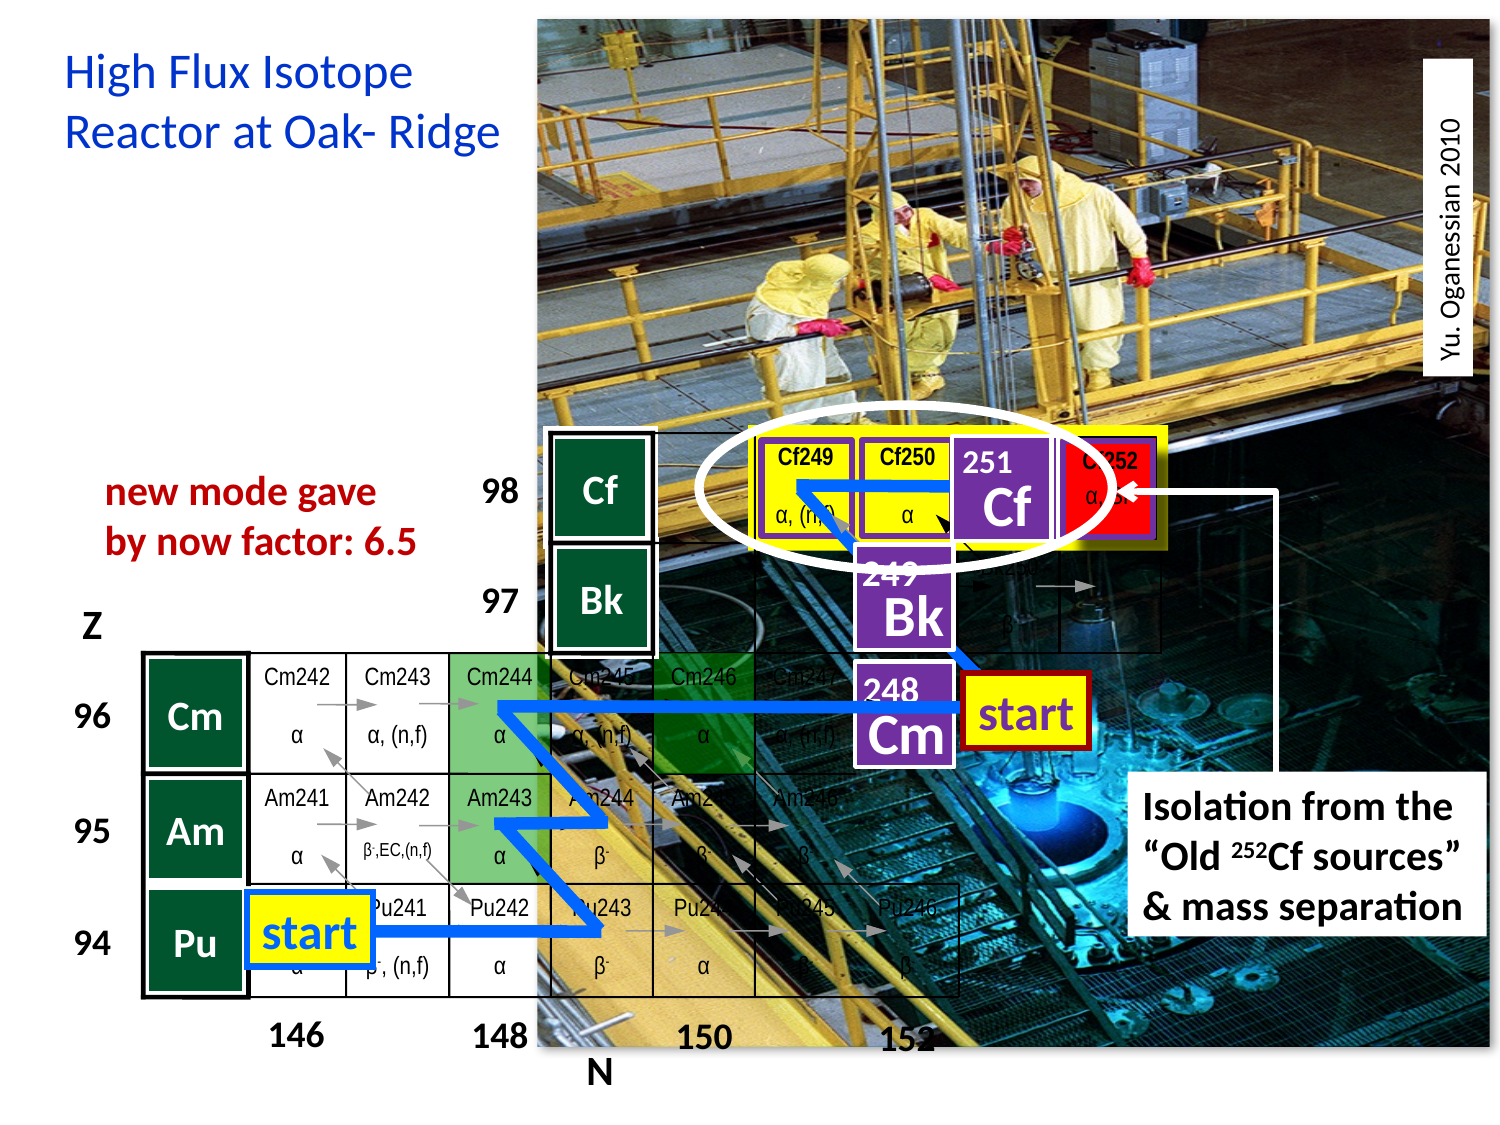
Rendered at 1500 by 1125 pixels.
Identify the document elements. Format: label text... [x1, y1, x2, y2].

picture [1013, 939, 1490, 1047]
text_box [40, 406, 1013, 1125]
picture [1341, 1038, 1349, 1047]
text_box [698, 404, 1491, 939]
text_box High Flux Isotope Reactor at Oak- Ridge [49, 30, 516, 166]
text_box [88, 455, 693, 749]
picture [1276, 950, 1288, 958]
picture [1360, 1030, 1367, 1036]
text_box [1115, 491, 1436, 776]
picture [1256, 950, 1264, 962]
picture [1367, 1026, 1379, 1036]
picture [537, 18, 1490, 406]
picture [1351, 1039, 1358, 1045]
